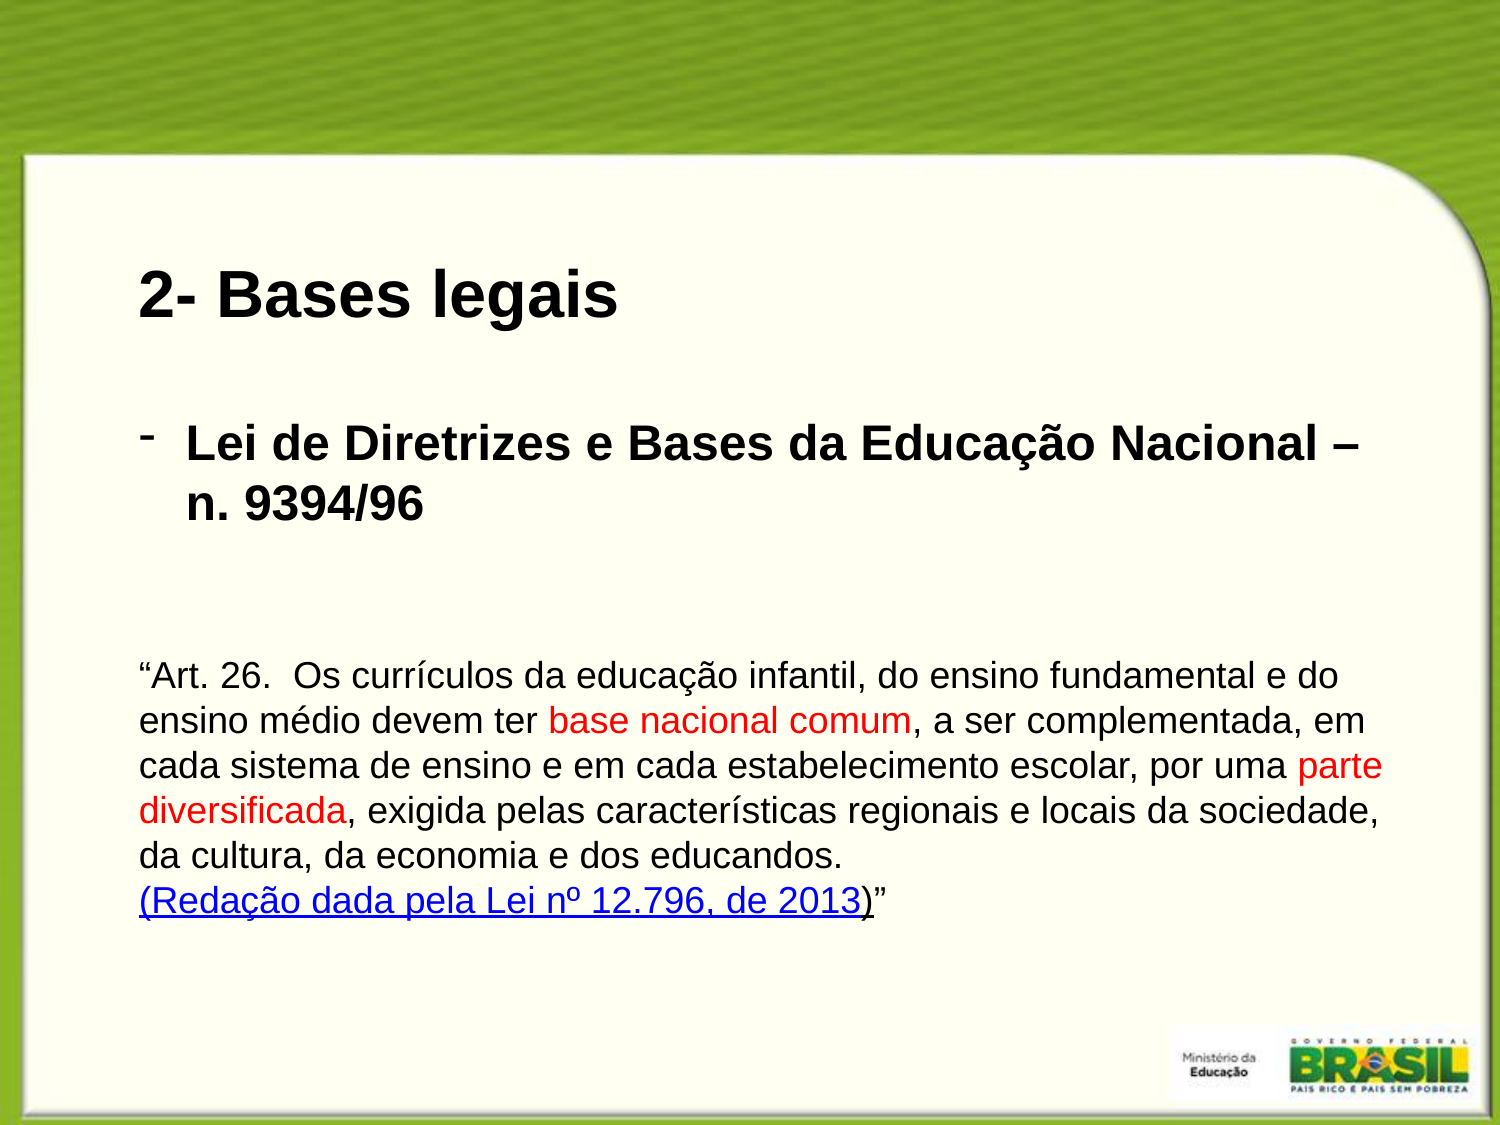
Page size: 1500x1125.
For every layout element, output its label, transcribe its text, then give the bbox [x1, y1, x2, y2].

text_box 2- Bases legais Lei de Diretrizes e Bases da Educação Nacional – n. 9394/96 “Art. 26. Os currículos da educação infantil, do ensino fundamental e do ensino médio devem ter base nacional comum, a ser complementada, em cada sistema de ensino e em cada estabelecimento escolar, por uma parte diversificada, exigida pelas características regionais e locais da sociedade, da cultura, da economia e dos educandos. (Redação dada pela Lei nº 12.796, de 2013)” [123, 243, 1400, 1064]
picture [0, 0, 1500, 1125]
